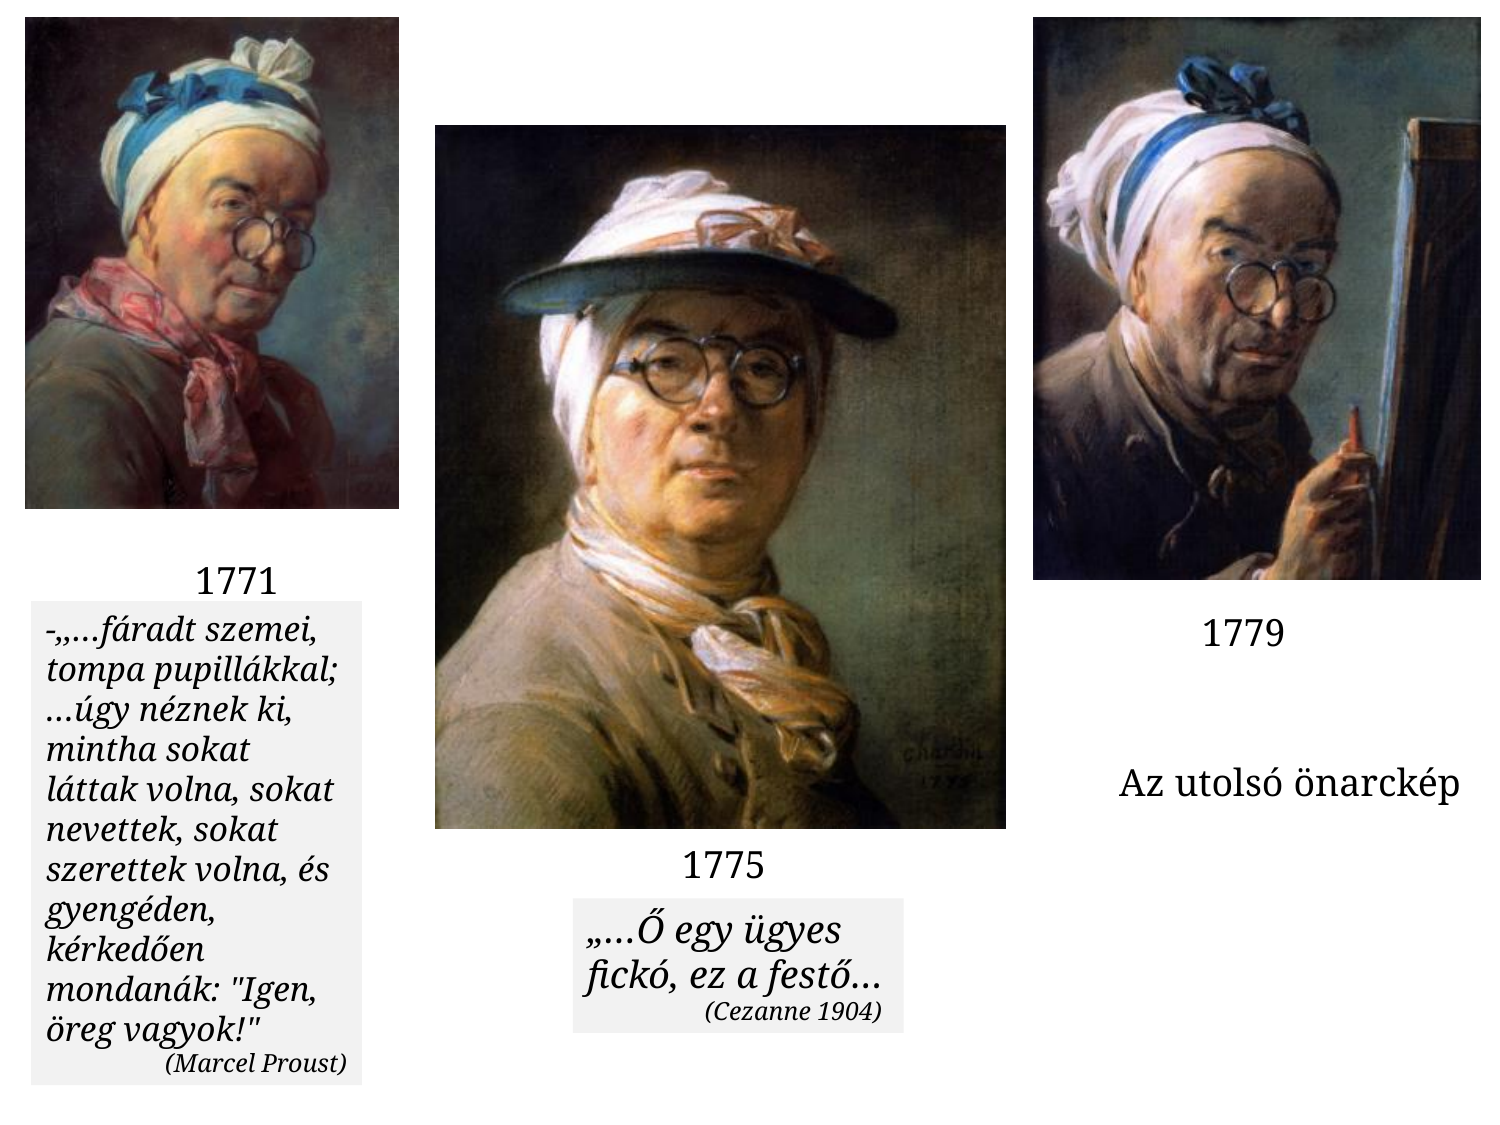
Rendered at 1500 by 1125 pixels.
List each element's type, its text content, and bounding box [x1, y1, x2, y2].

text_box 1779 [1187, 601, 1388, 661]
picture [24, 17, 399, 510]
text_box „…Ő egy ügyes fickó, ez a festő… (Cezanne 1904) [572, 898, 904, 1033]
picture [1033, 17, 1481, 581]
picture [434, 125, 1006, 829]
text_box 1775 [667, 837, 833, 894]
text_box 1771 [180, 549, 337, 601]
text_box -,,…fáradt szemei, tompa pupillákkal; …úgy néznek ki, mintha sokat láttak volna, sokat nevettek, sokat szerettek volna, és gyengéden, kérkedően mondanák: "Igen, öreg vagyok!" (Marcel Proust) [31, 601, 362, 1086]
text_box Az utolsó önarckép [1104, 751, 1481, 812]
